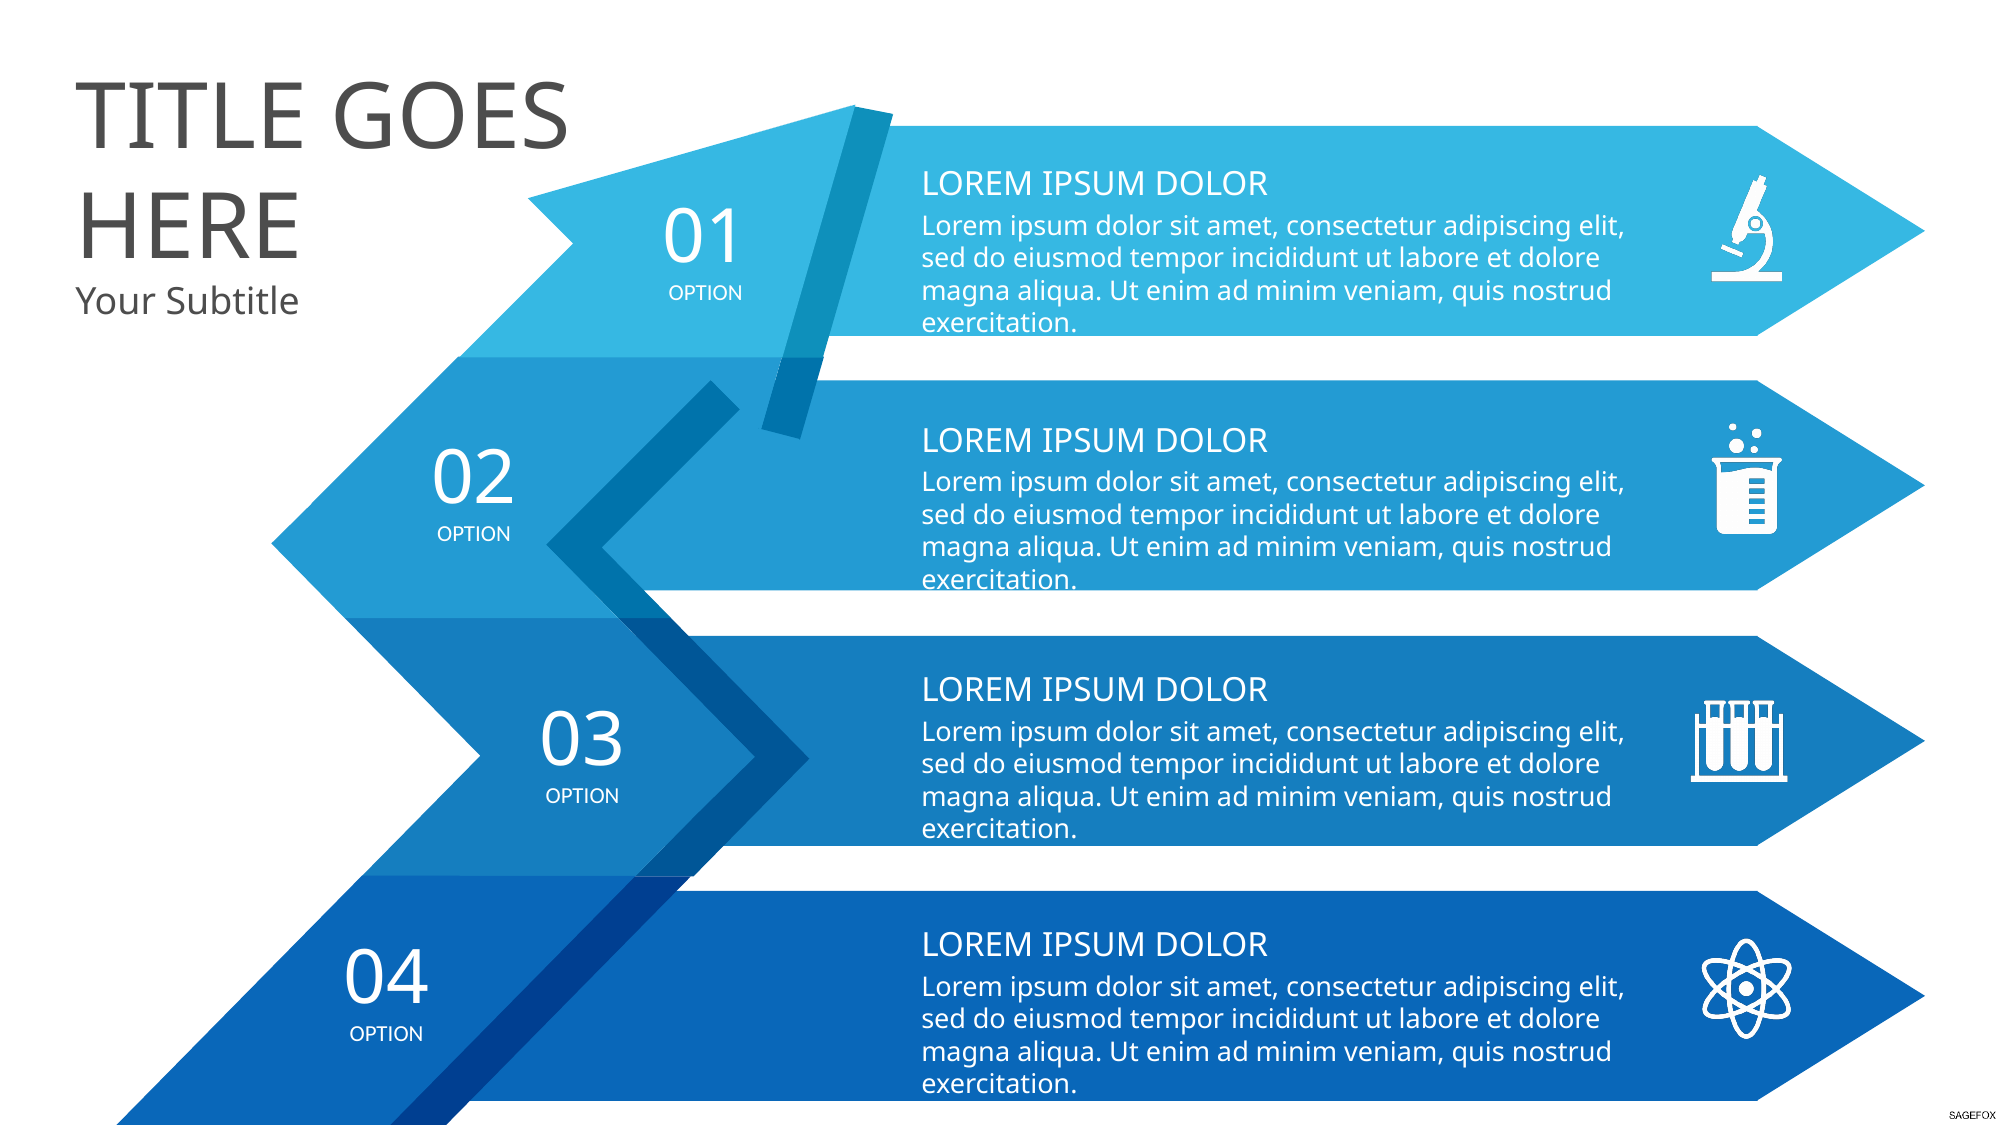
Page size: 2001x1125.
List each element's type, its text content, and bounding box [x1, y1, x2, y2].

text_box TITLE GOES HERE Your Subtitle [60, 49, 269, 330]
picture [1686, 928, 1807, 1049]
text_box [269, 23, 943, 1125]
text_box [943, 379, 1927, 592]
text_box LOREM IPSUM DOLOR Lorem ipsum dolor sit amet, consectetur adipiscing elit, sed do eiusmod tempor incididunt ut labore et dolore magna aliqua. Ut enim ad minim veniam, quis nostrud exercitation. [943, 154, 1669, 346]
text_box [943, 124, 1927, 337]
text_box LOREM IPSUM DOLOR Lorem ipsum dolor sit amet, consectetur adipiscing elit, sed do eiusmod tempor incididunt ut labore et dolore magna aliqua. Ut enim ad minim veniam, quis nostrud exercitation. [943, 915, 1669, 1107]
text_box [943, 634, 1927, 847]
picture [1686, 688, 1792, 794]
text_box [943, 889, 1927, 1102]
text_box LOREM IPSUM DOLOR Lorem ipsum dolor sit amet, consectetur adipiscing elit, sed do eiusmod tempor incididunt ut labore et dolore magna aliqua. Ut enim ad minim veniam, quis nostrud exercitation. [943, 411, 1669, 602]
picture [1686, 168, 1807, 289]
text_box LOREM IPSUM DOLOR Lorem ipsum dolor sit amet, consectetur adipiscing elit, sed do eiusmod tempor incididunt ut labore et dolore magna aliqua. Ut enim ad minim veniam, quis nostrud exercitation. [943, 661, 1669, 852]
picture [1924, 1102, 2000, 1123]
picture [1686, 418, 1807, 539]
